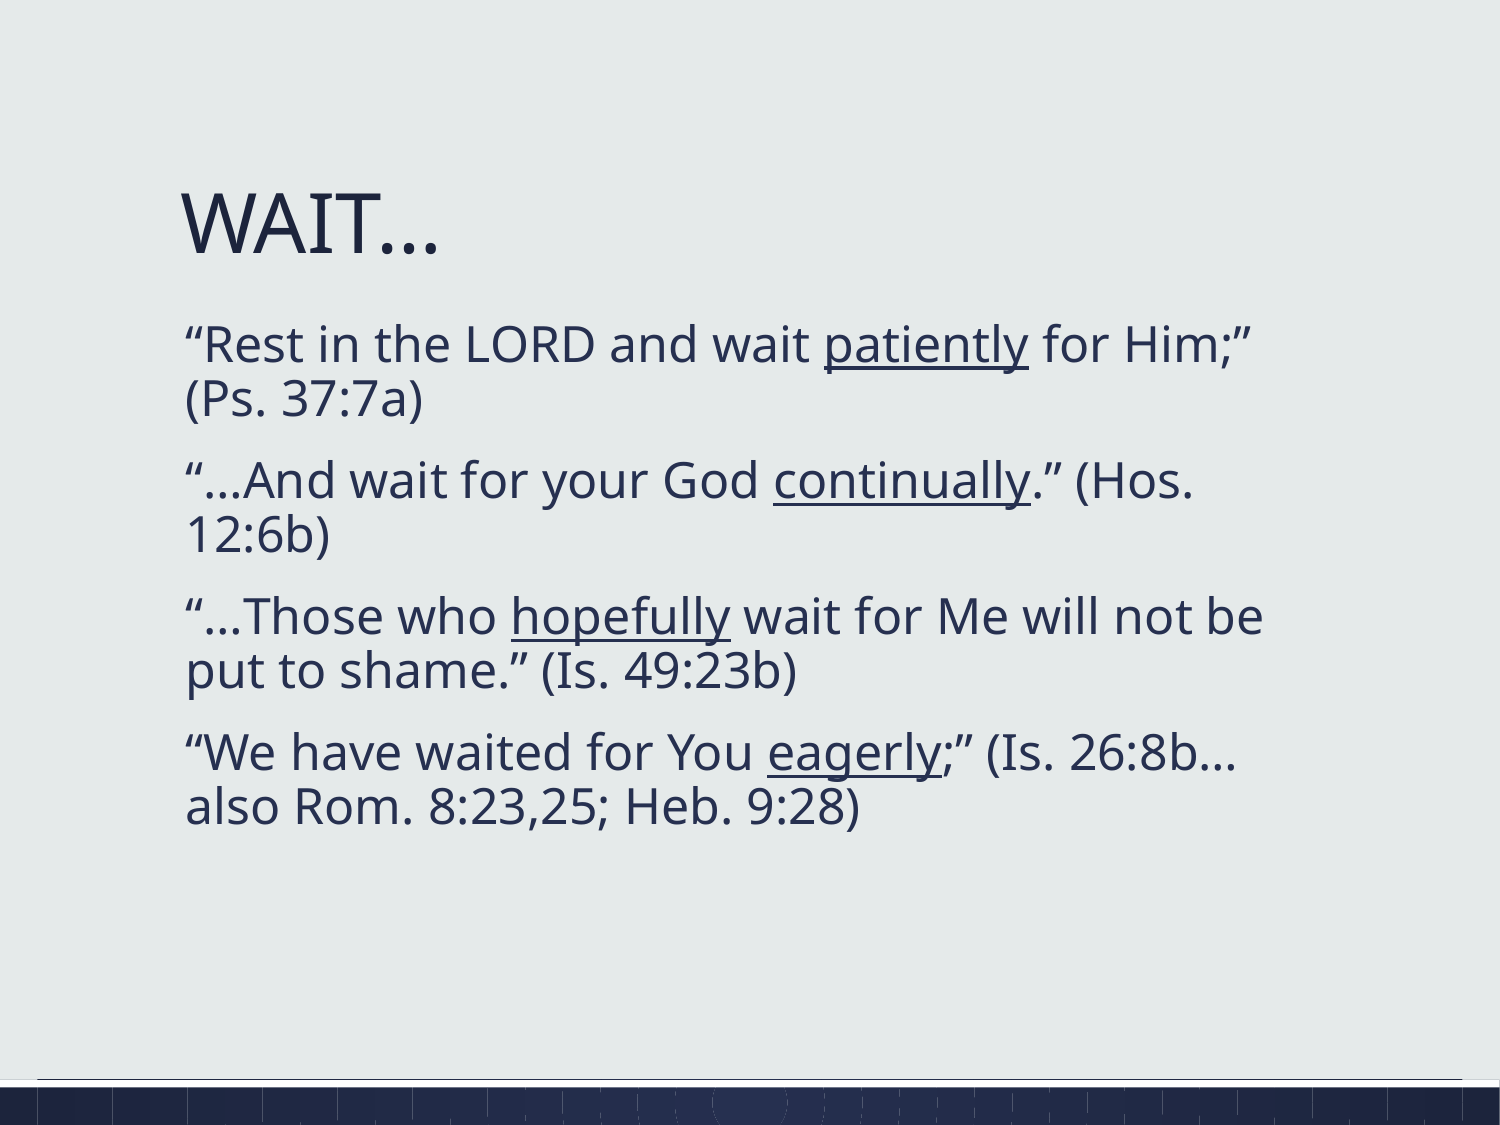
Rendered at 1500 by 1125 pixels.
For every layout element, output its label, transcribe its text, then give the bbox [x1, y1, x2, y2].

list “Rest in the LORD and wait patiently for Him;” (Ps. 37:7a) “…And wait for your God continually.” (Hos. 12:6b) “…Those who hopefully wait for Me will not be put to shame.” (Is. 49:23b) “We have waited for You eagerly;” (Is. 26:8b… also Rom. 8:23,25; Heb. 9:28) [165, 311, 1335, 990]
title WAIT… [165, 76, 1335, 279]
